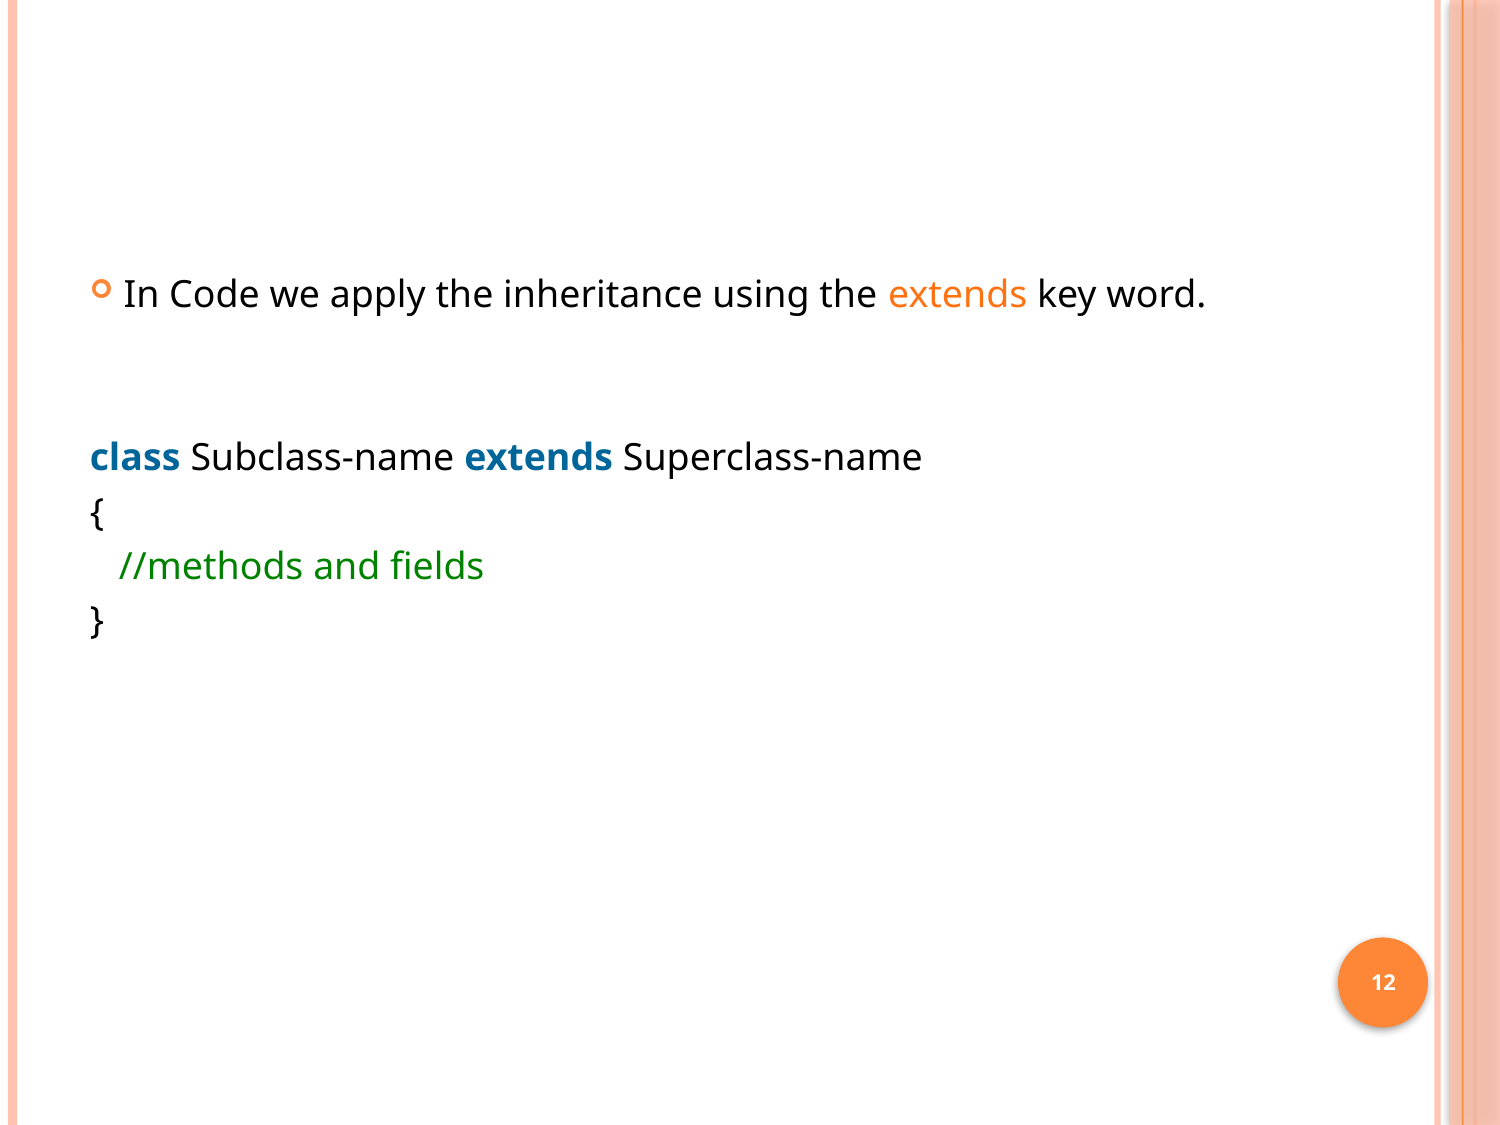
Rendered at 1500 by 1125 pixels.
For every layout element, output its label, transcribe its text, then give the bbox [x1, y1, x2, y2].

list In Code we apply the inheritance using the extends key word. class Subclass-name extends Superclass-name { //methods and fields } [75, 262, 1300, 1062]
slide_number 12 [1333, 940, 1434, 1027]
